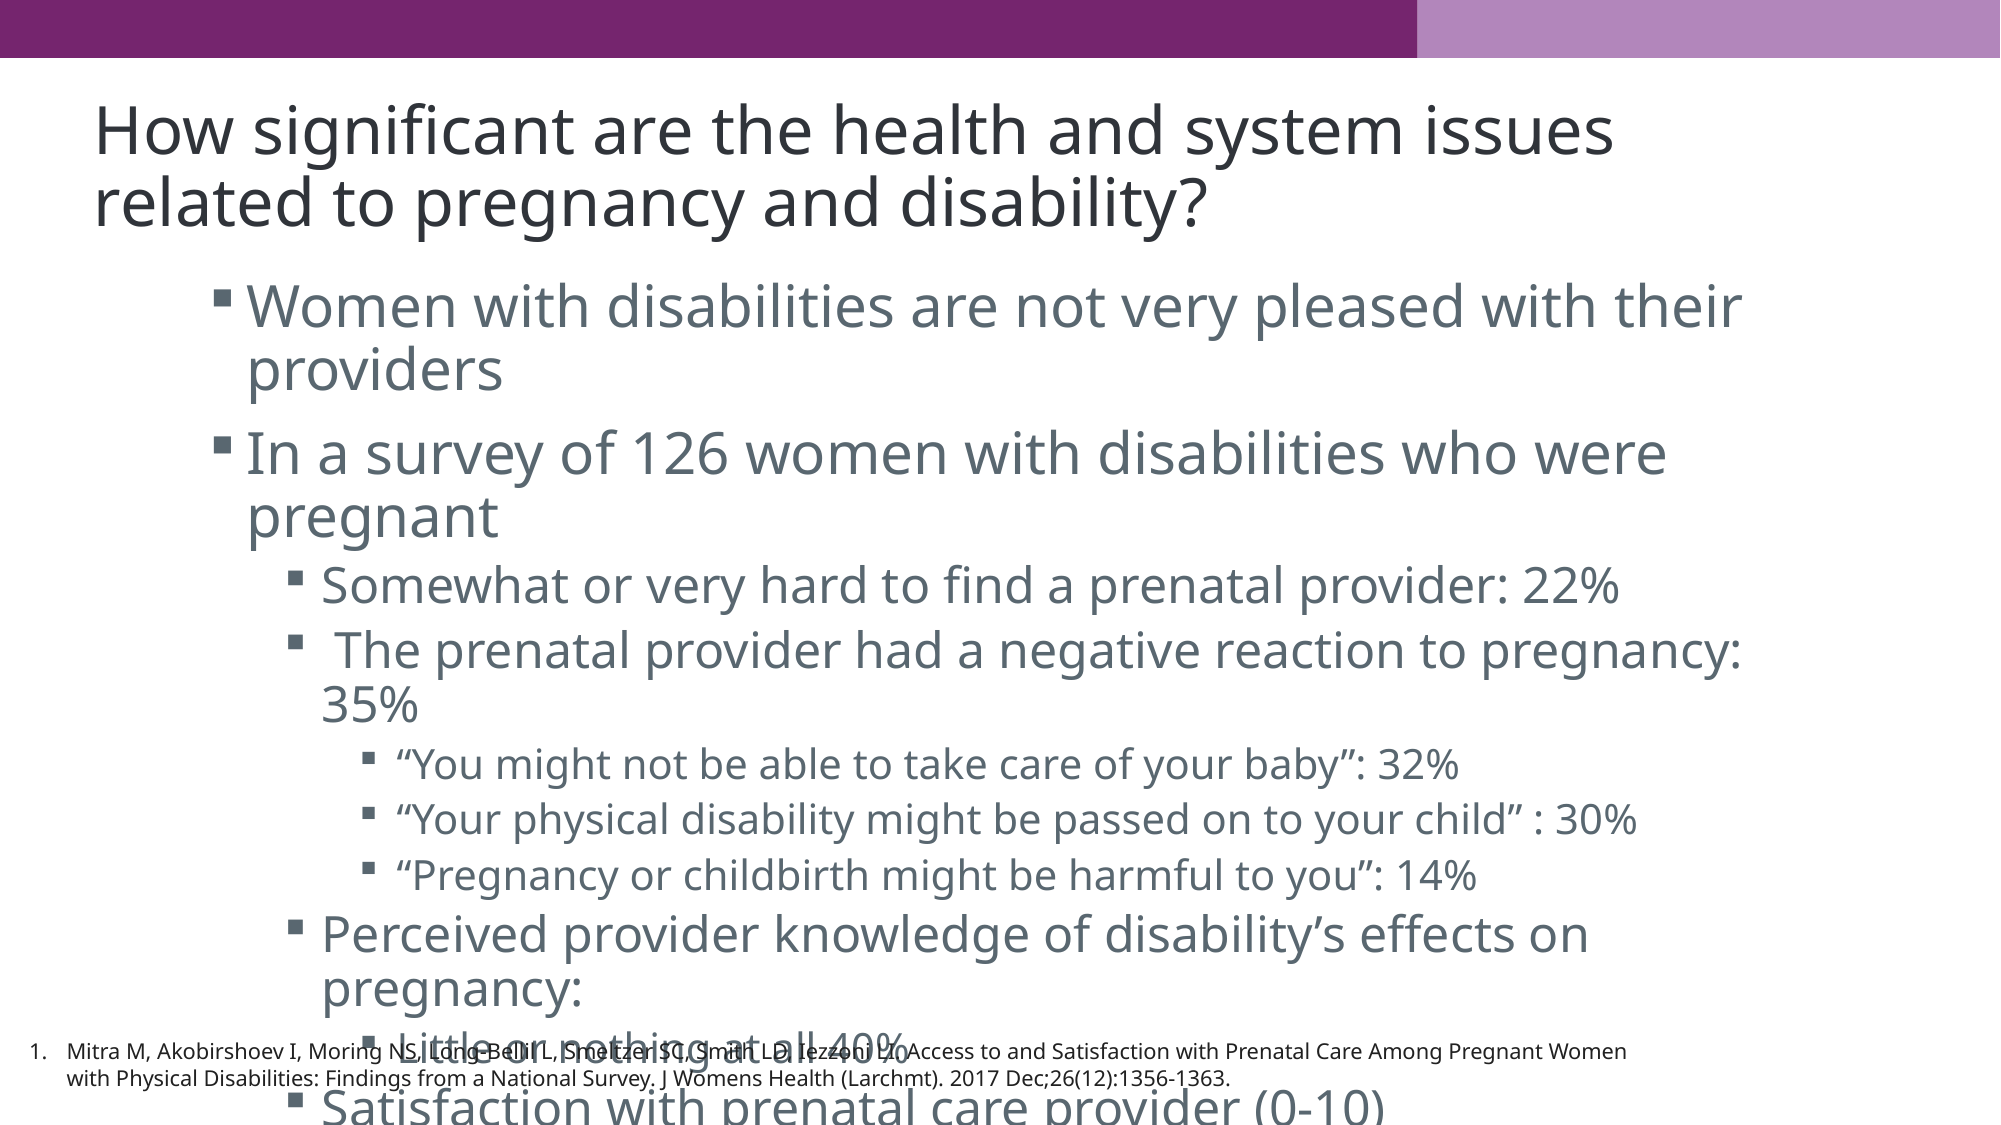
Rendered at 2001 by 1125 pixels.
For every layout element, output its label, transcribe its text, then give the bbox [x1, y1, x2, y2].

list Women with disabilities are not very pleased with their providers In a survey of 126 women with disabilities who were pregnant Somewhat or very hard to find a prenatal provider: 22% The prenatal provider had a negative reaction to pregnancy: 35% “You might not be able to take care of your baby”: 32% “Your physical disability might be passed on to your child” : 30% “Pregnancy or childbirth might be harmful to you”: 14% Perceived provider knowledge of disability’s effects on pregnancy: Little or nothing at all 40% Satisfaction with prenatal care provider (0-10) 8-10; 69% 0-7; 31% [209, 277, 1816, 978]
text_box Mitra M, Akobirshoev I, Moring NS, Long-Bellil L, Smeltzer SC, Smith LD, Iezzoni LI. Access to and Satisfaction with Prenatal Care Among Pregnant Women with Physical Disabilities: Findings from a National Survey. J Womens Health (Larchmt). 2017 Dec;26(12):1356-1363. [14, 1030, 1660, 1099]
title How significant are the health and system issues related to pregnancy and disability? [94, 60, 1786, 278]
